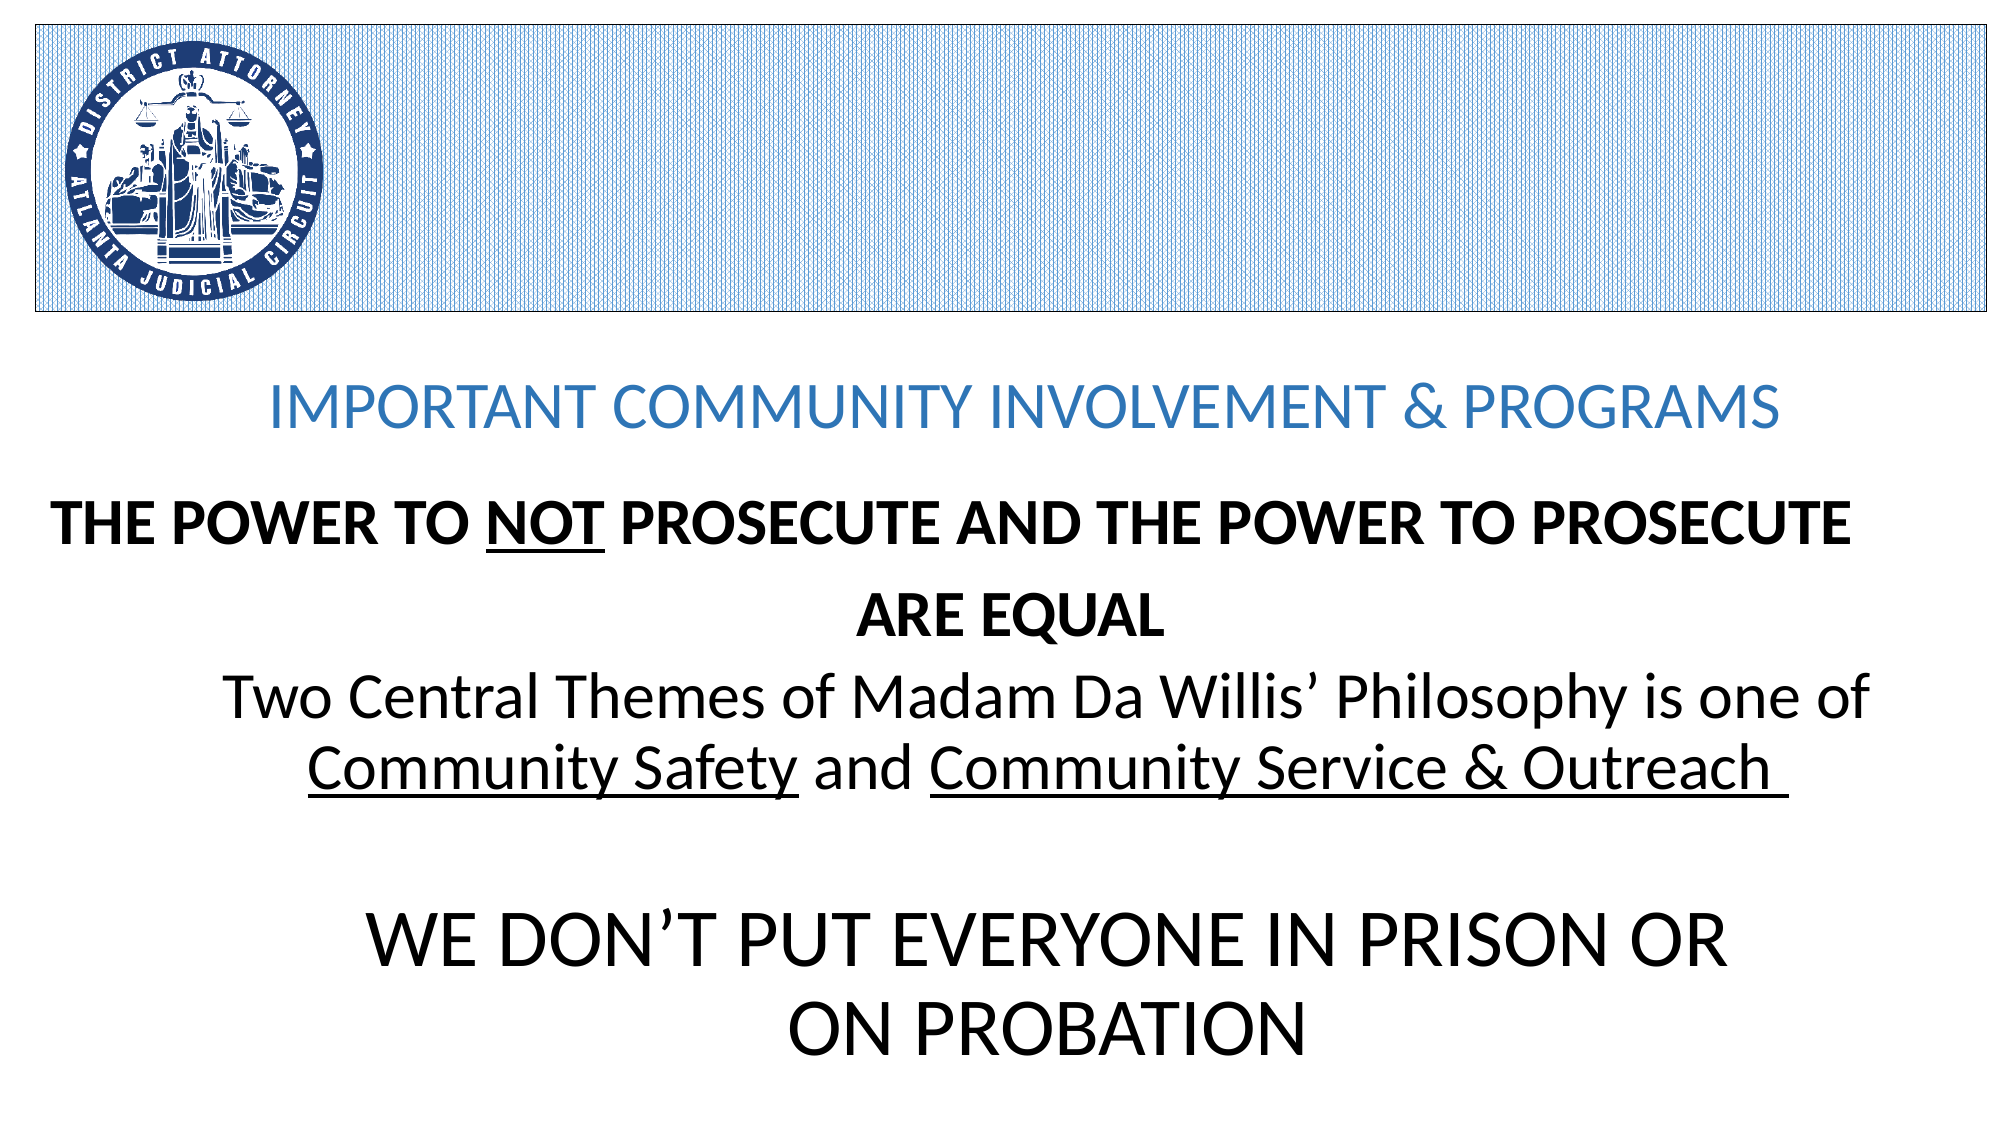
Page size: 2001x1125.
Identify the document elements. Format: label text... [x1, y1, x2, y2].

title [35, 24, 1987, 312]
picture [65, 41, 323, 301]
text_box IMPORTANT COMMUNITY INVOLVEMENT & PROGRAMS [253, 353, 1798, 449]
list THE POWER TO NOT PROSECUTE AND THE POWER TO PROSECUTE ARE EQUAL Two Central Themes of Madam Da Willis’ Philosophy is one of Community Safety and Community Service & Outreach WE DON’T PUT EVERYONE IN PRISON OR ON PROBATION [35, 480, 1987, 1083]
